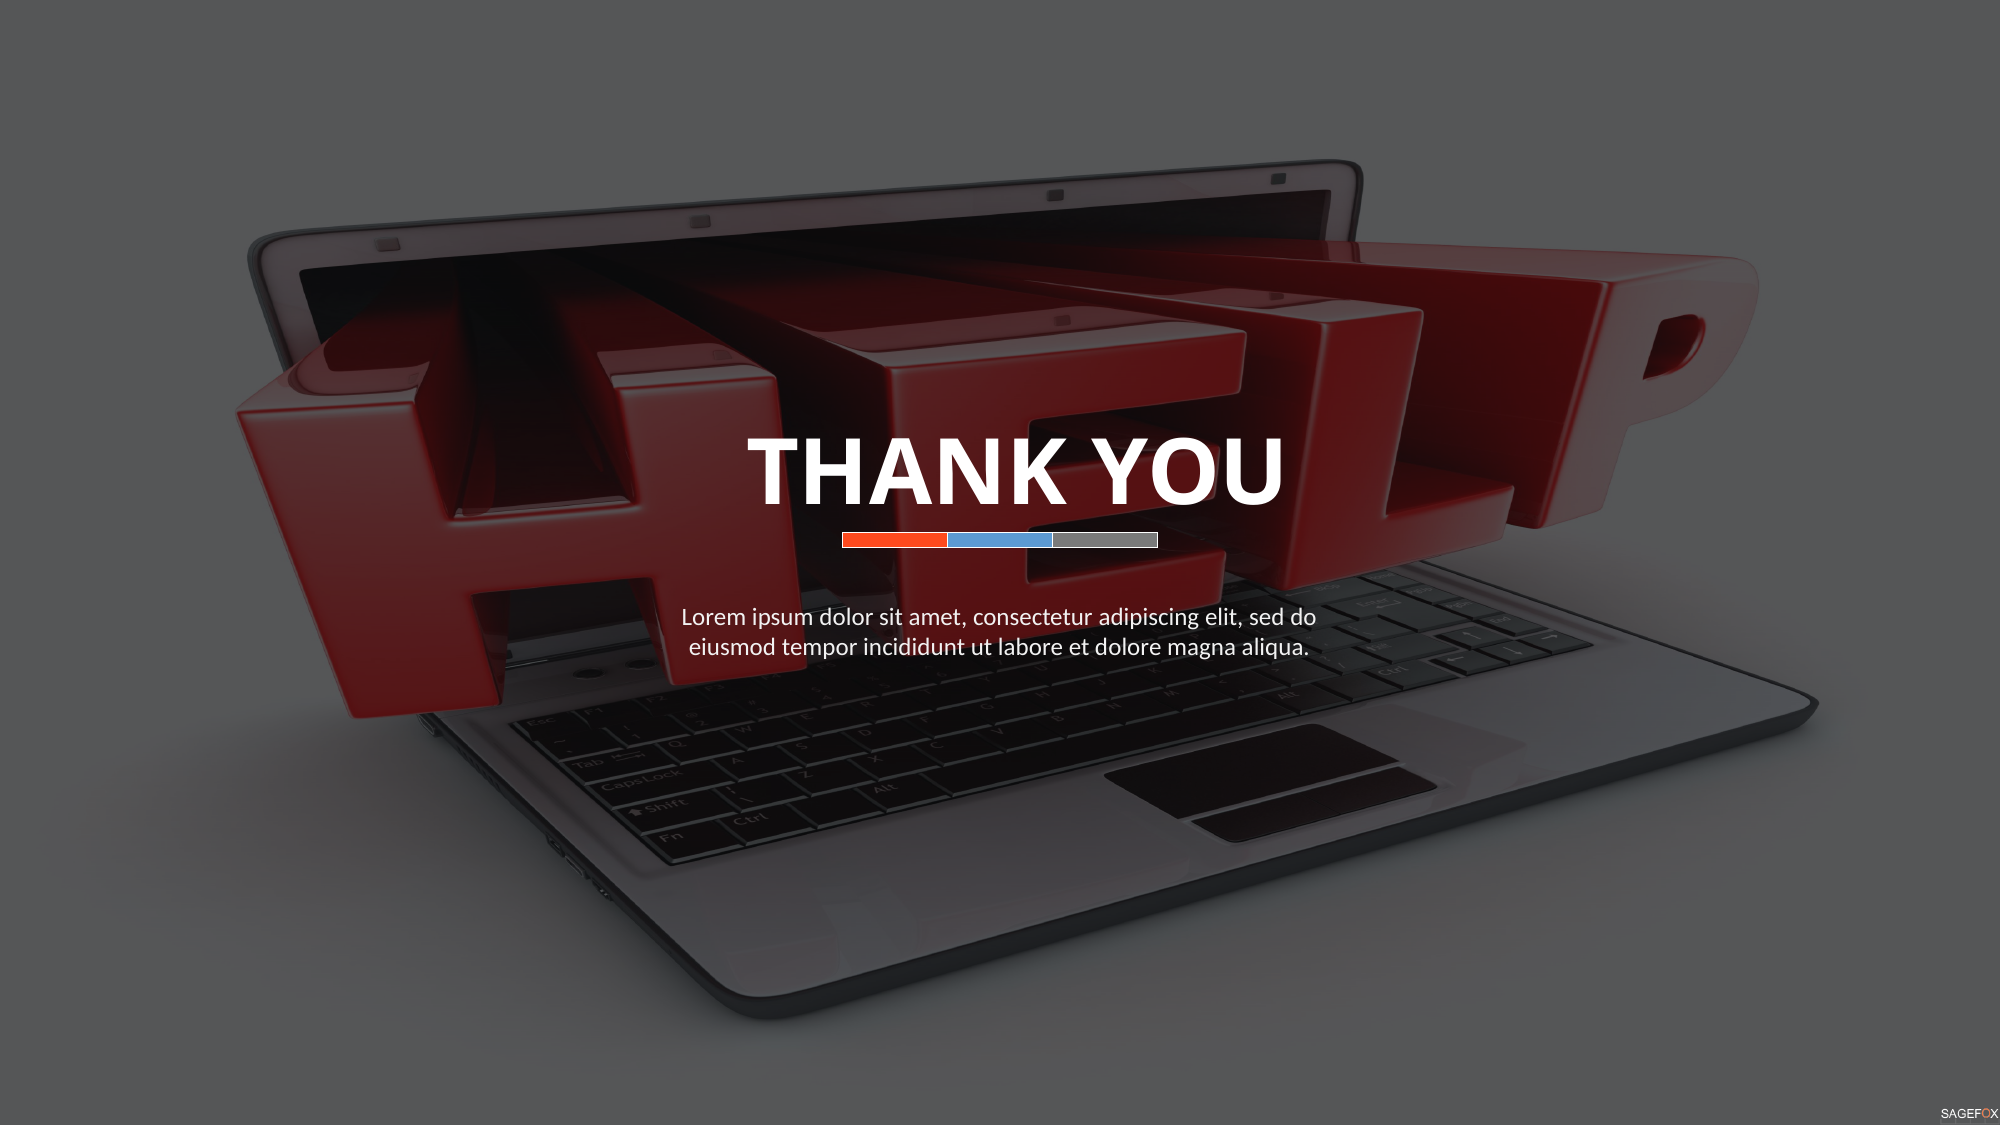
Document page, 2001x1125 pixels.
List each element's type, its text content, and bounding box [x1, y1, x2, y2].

picture [1940, 0, 2001, 1125]
text_box THANK YOU [565, 405, 1470, 531]
text_box Lorem ipsum dolor sit amet, consectetur adipiscing elit, sed do eiusmod tempor incididunt ut labore et dolore magna aliqua. [660, 593, 1340, 668]
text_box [842, 532, 1158, 548]
